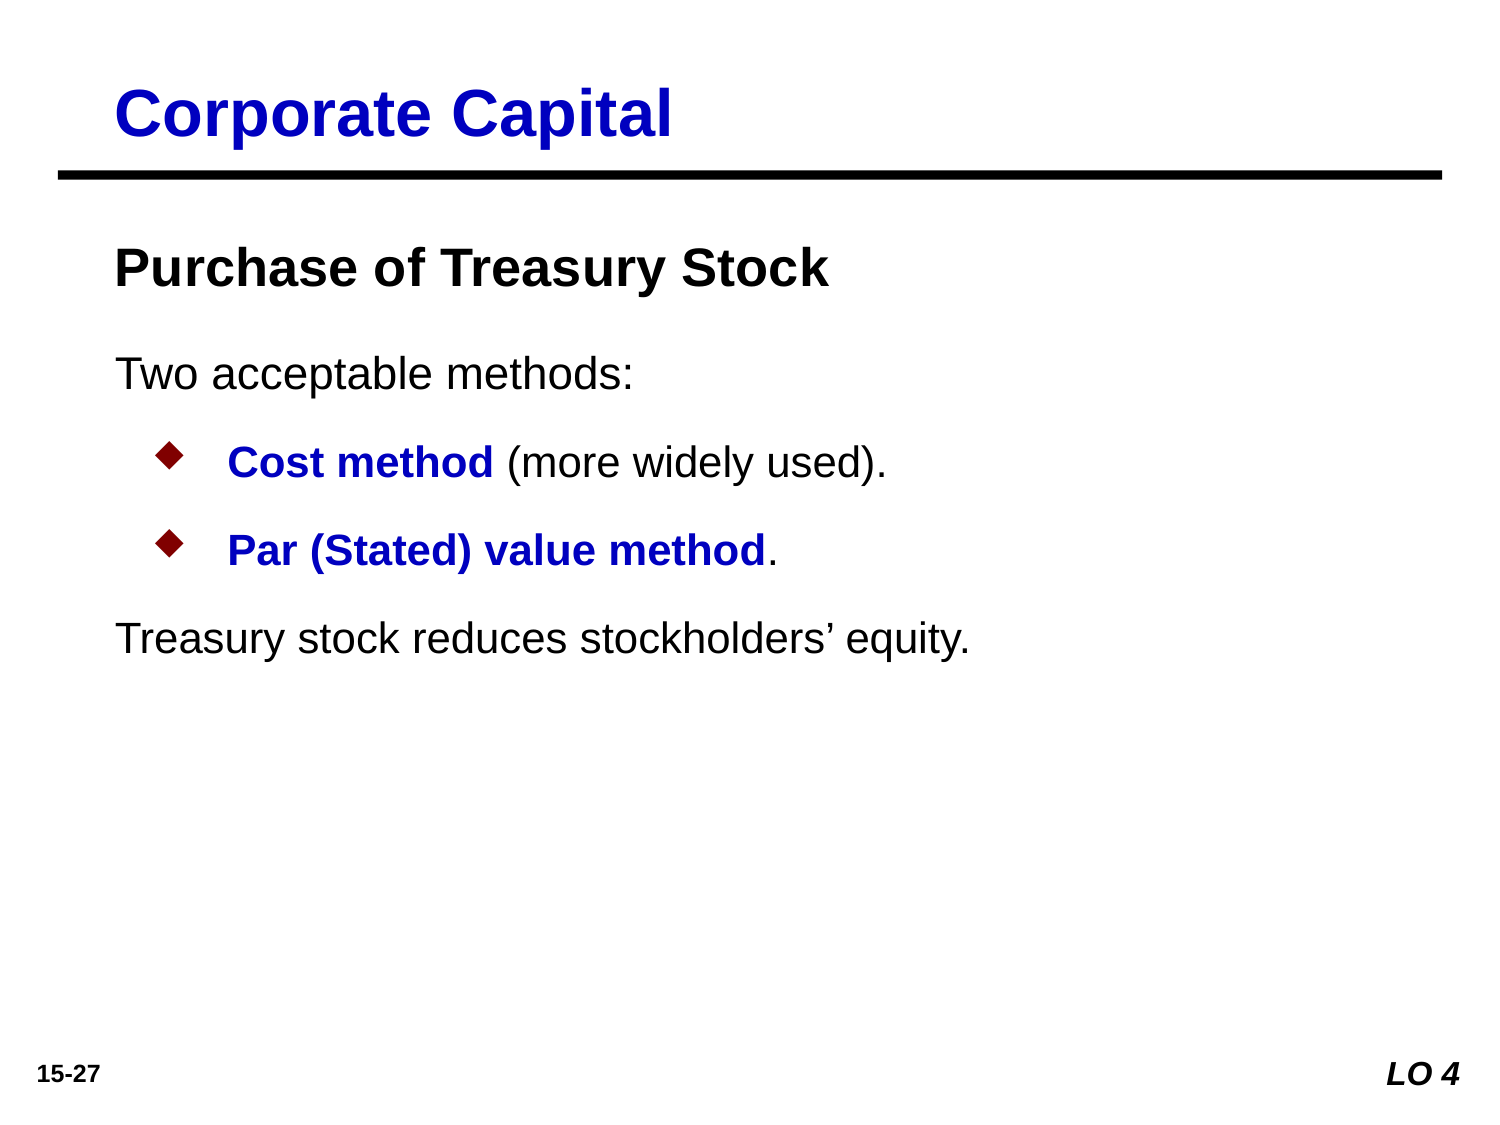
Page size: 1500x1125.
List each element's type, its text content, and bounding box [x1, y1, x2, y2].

text_box LO 4 [1337, 1044, 1475, 1100]
text_box Corporate Capital [99, 62, 1450, 155]
text_box Two acceptable methods: Cost method (more widely used). Par (Stated) value method. Treasury stock reduces stockholders’ equity. [99, 324, 1338, 670]
text_box Purchase of Treasury Stock [99, 224, 1413, 305]
